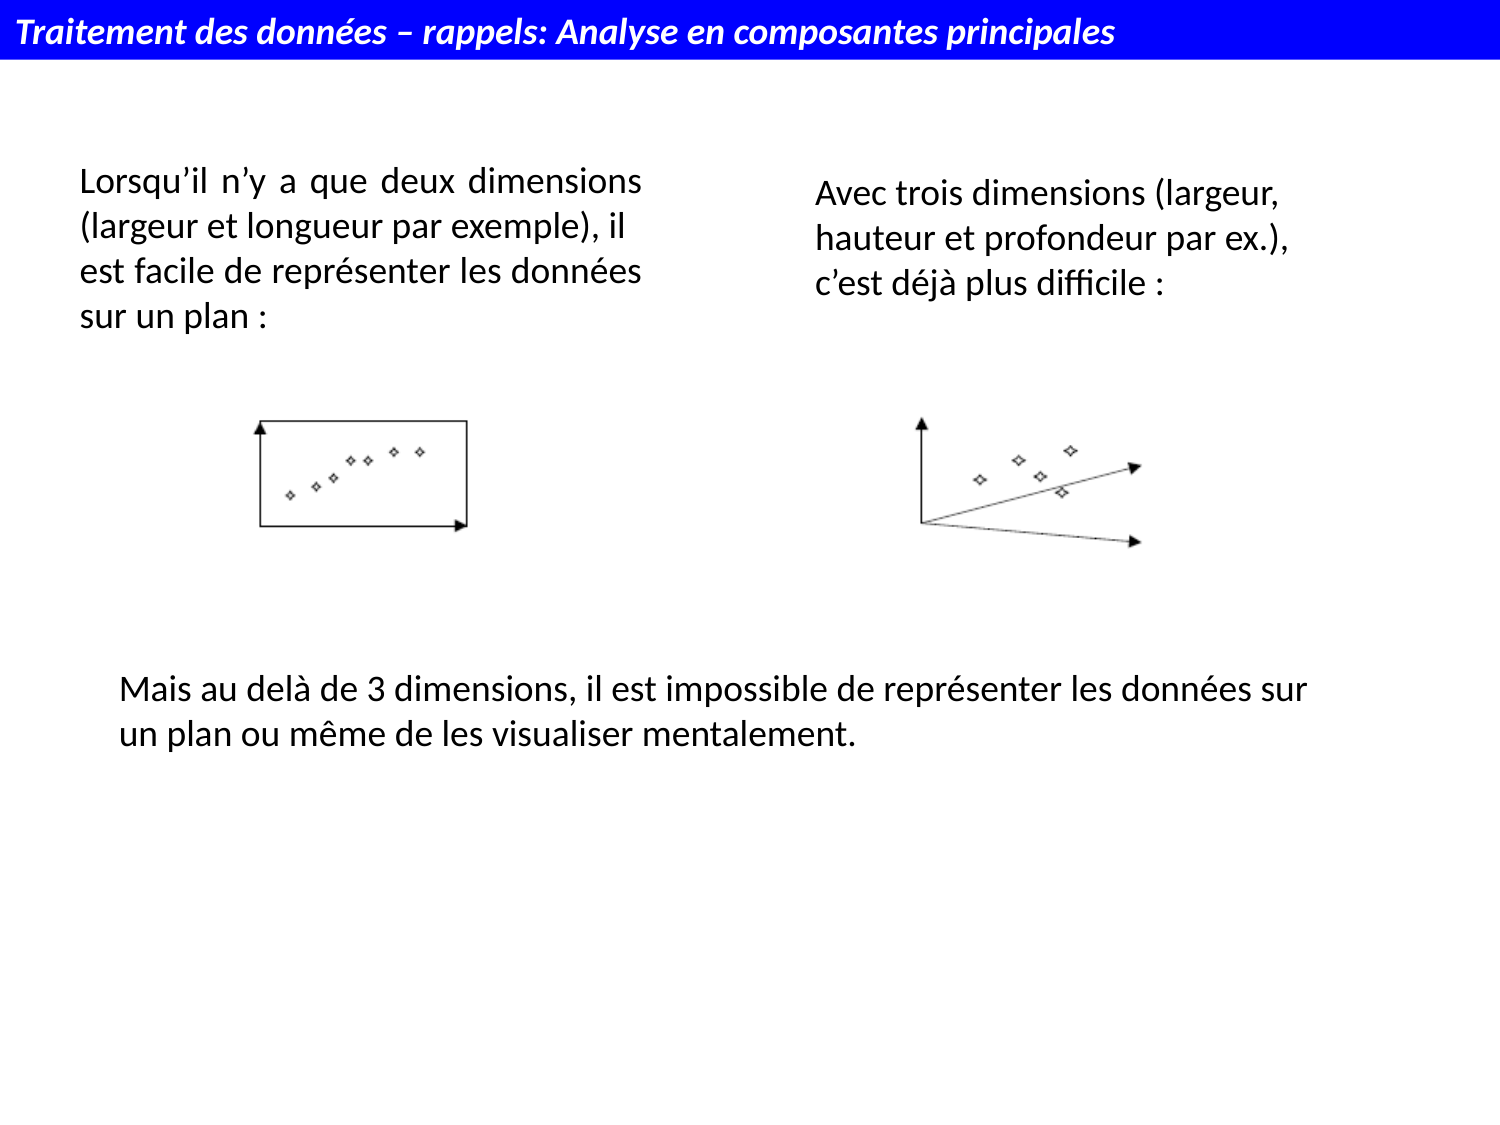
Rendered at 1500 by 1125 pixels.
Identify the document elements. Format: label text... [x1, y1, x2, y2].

picture [891, 396, 1208, 574]
text_box Avec trois dimensions (largeur, hauteur et profondeur par ex.), c’est déjà plus difficile : [800, 160, 1305, 311]
text_box Traitement des données – rappels: Analyse en composantes principales [0, 0, 1500, 60]
picture [229, 408, 522, 563]
text_box Mais au delà de 3 dimensions, il est impossible de représenter les données sur un plan ou même de les visualiser mentalement. [103, 656, 1325, 762]
text_box Lorsqu’il n’y a que deux dimensions (largeur et longueur par exemple), il est facile de représenter les données sur un plan : [64, 148, 658, 344]
